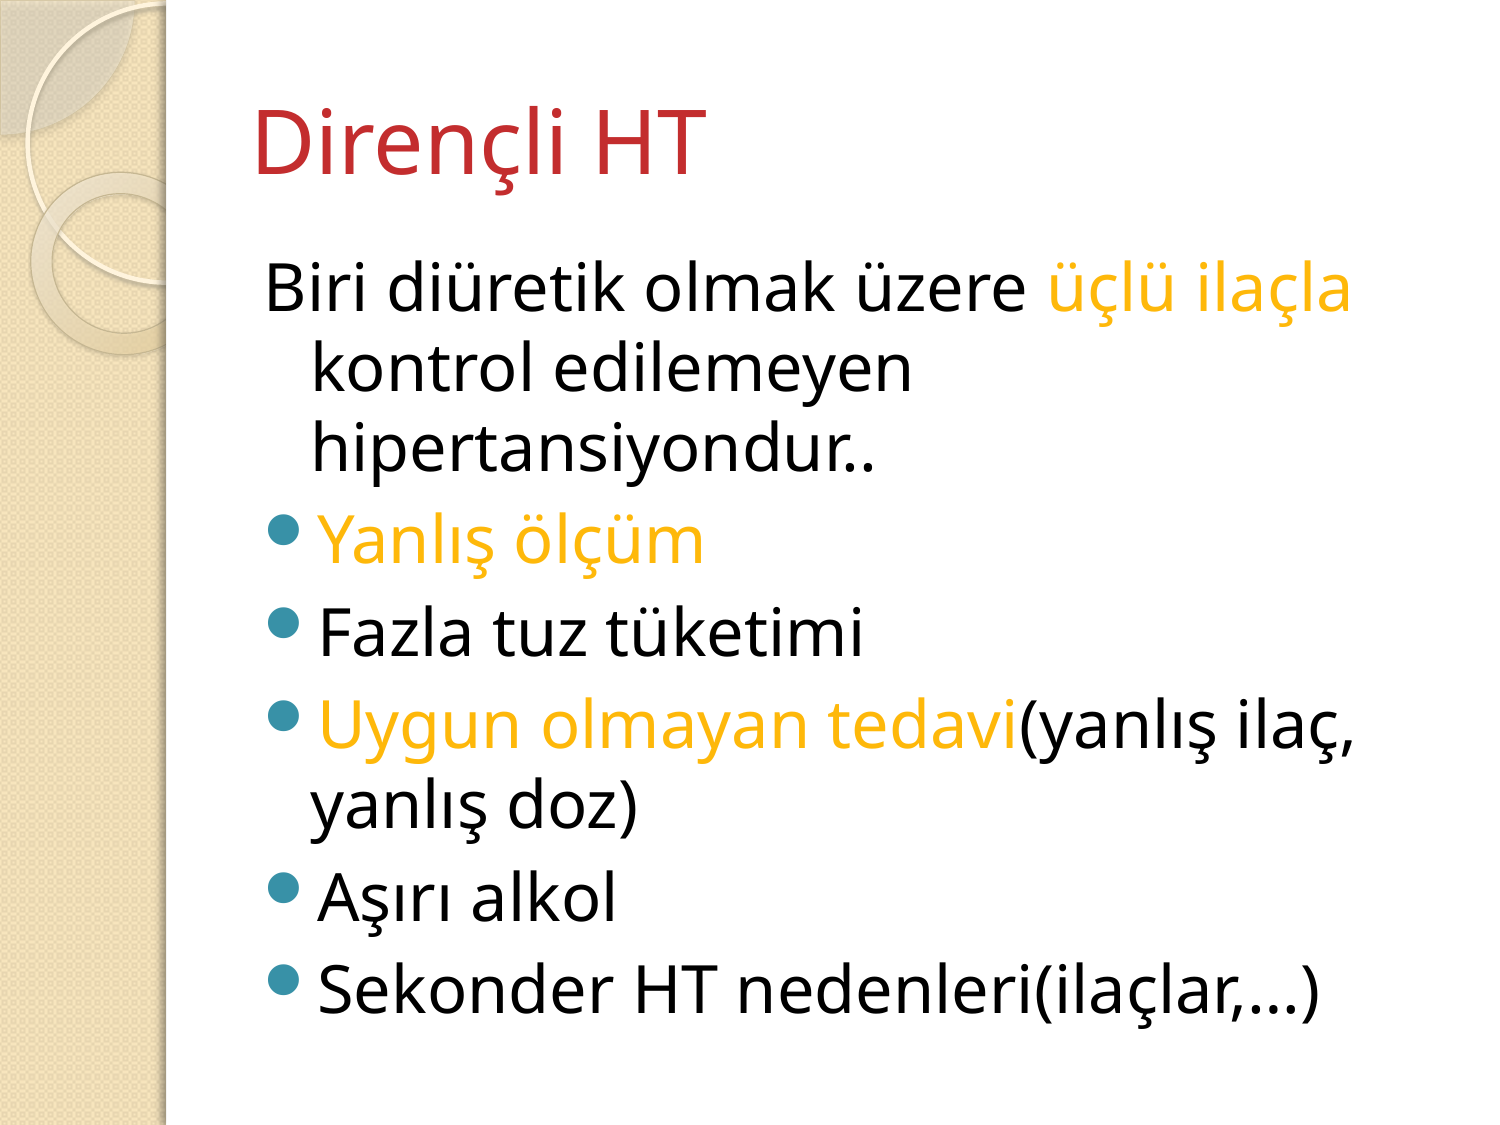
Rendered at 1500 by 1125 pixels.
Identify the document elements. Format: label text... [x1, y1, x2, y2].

title Dirençli HT [235, 45, 1466, 233]
list Biri diüretik olmak üzere üçlü ilaçla kontrol edilemeyen hipertansiyondur.. Yanlış ölçüm Fazla tuz tüketimi Uygun olmayan tedavi(yanlış ilaç, yanlış doz) Aşırı alkol Sekonder HT nedenleri(ilaçlar,…) [235, 237, 1466, 1025]
